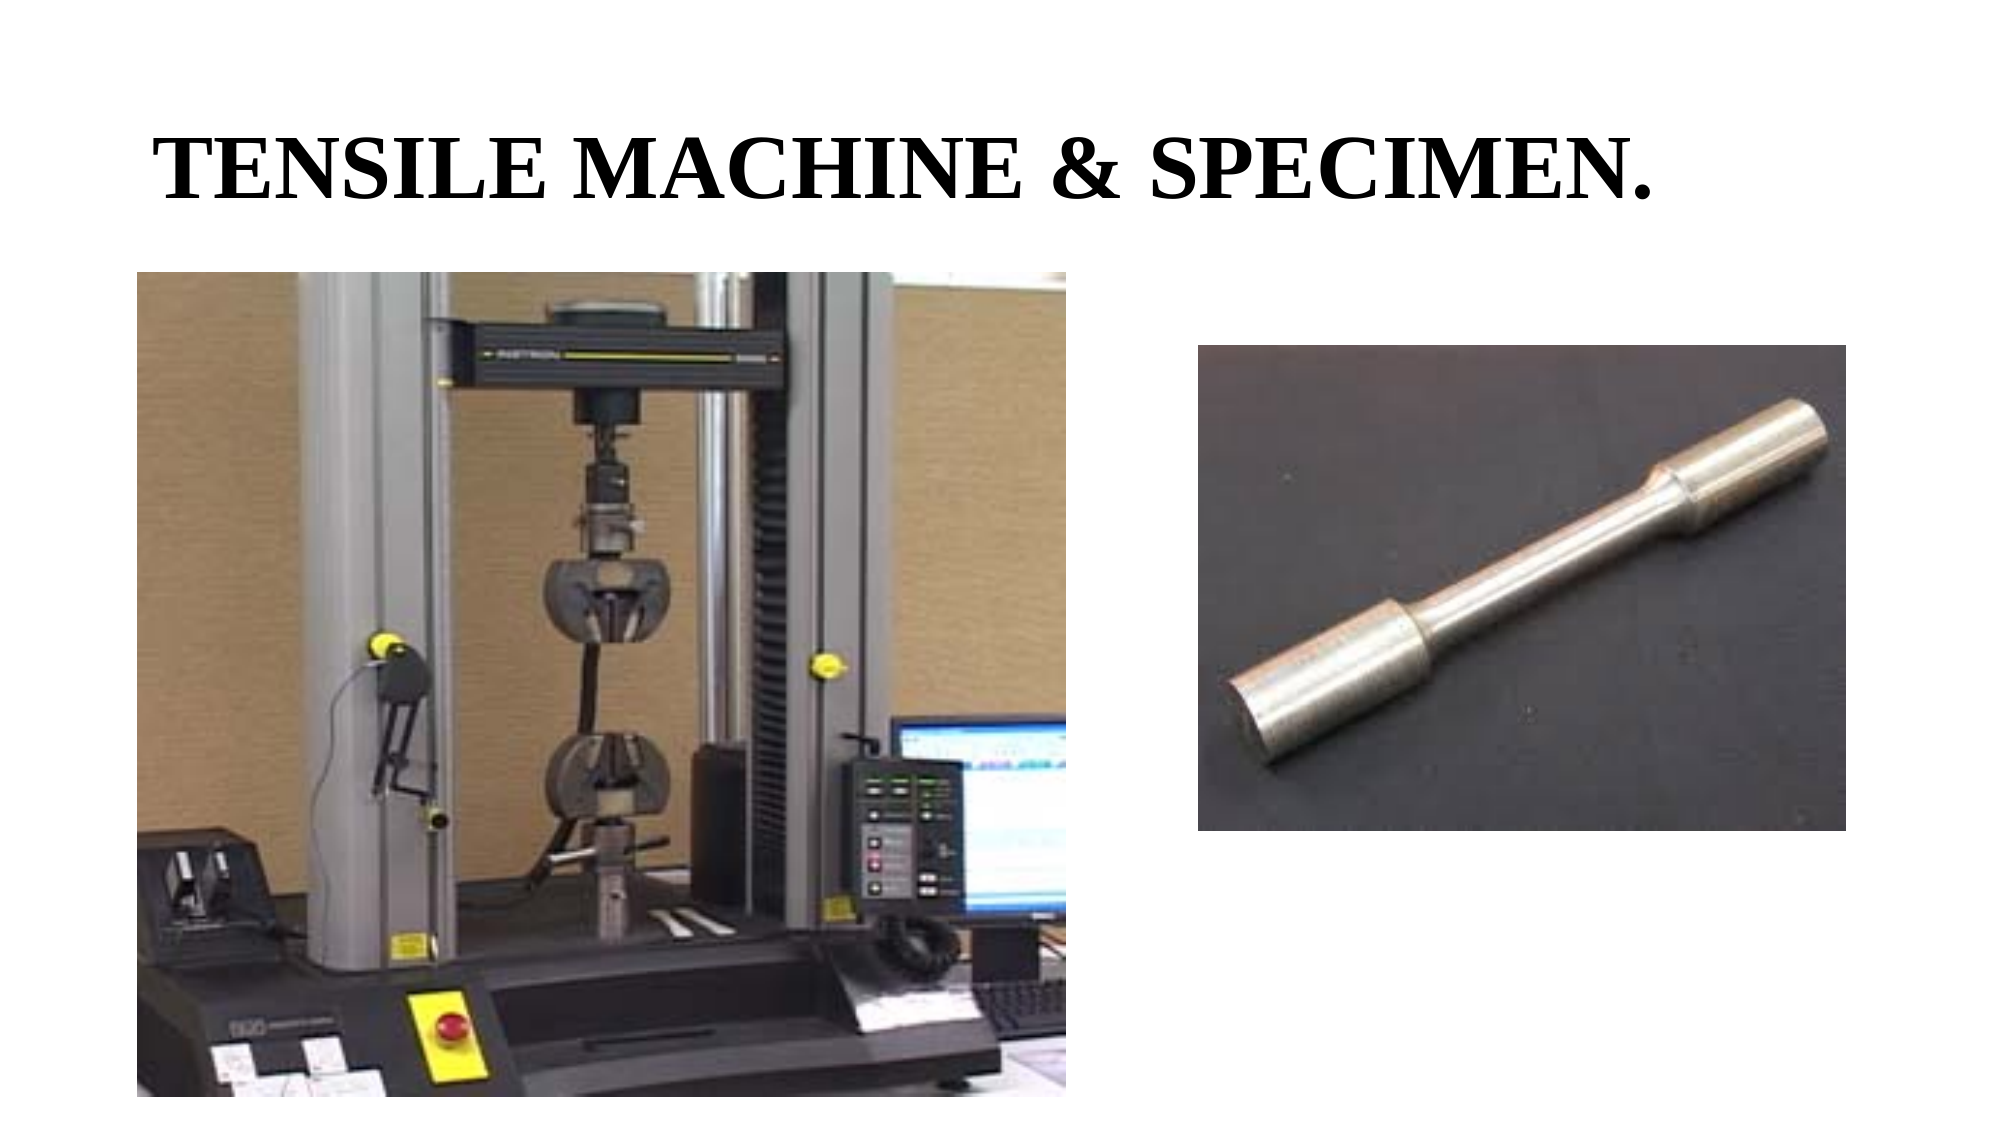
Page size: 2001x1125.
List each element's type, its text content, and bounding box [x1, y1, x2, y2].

picture [1198, 345, 1846, 831]
title TENSILE MACHINE & SPECIMEN. [137, 59, 1863, 278]
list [137, 272, 1066, 1097]
